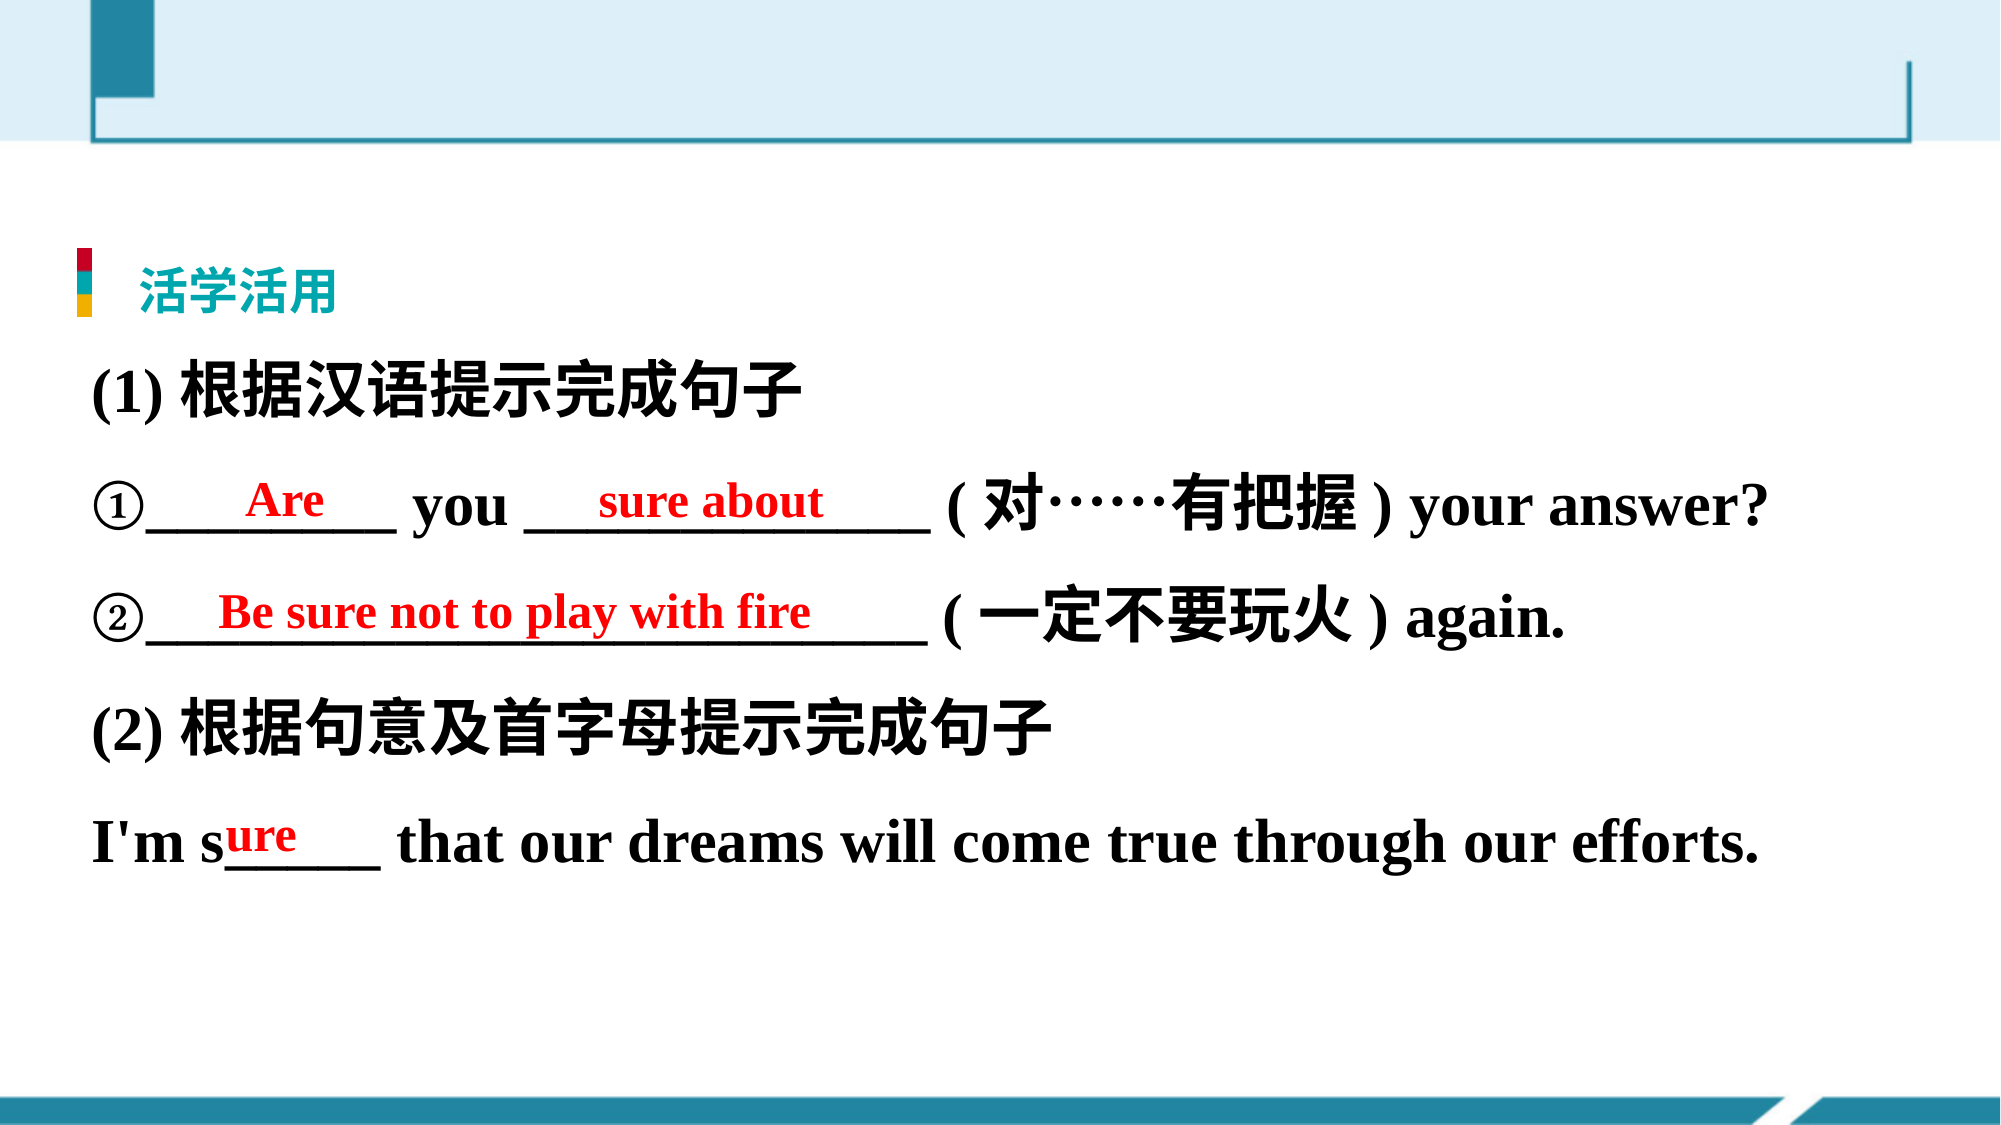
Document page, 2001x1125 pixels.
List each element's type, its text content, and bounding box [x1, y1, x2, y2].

text_box Be sure not to play with fire [203, 571, 827, 647]
text_box 活学活用 [124, 221, 366, 305]
picture [0, 0, 2001, 1125]
text_box ure [210, 793, 312, 869]
text_box Are [230, 458, 340, 534]
text_box (1)根据汉语提示完成句子 ①________ you _____________ (对……有把握) your answer? ②_________________________ (一定不要玩火) again. (2)根据句意及首字母提示完成句子 I'm s_____ that our dreams will come true through our efforts. [76, 305, 1913, 883]
text_box sure about [583, 460, 839, 536]
